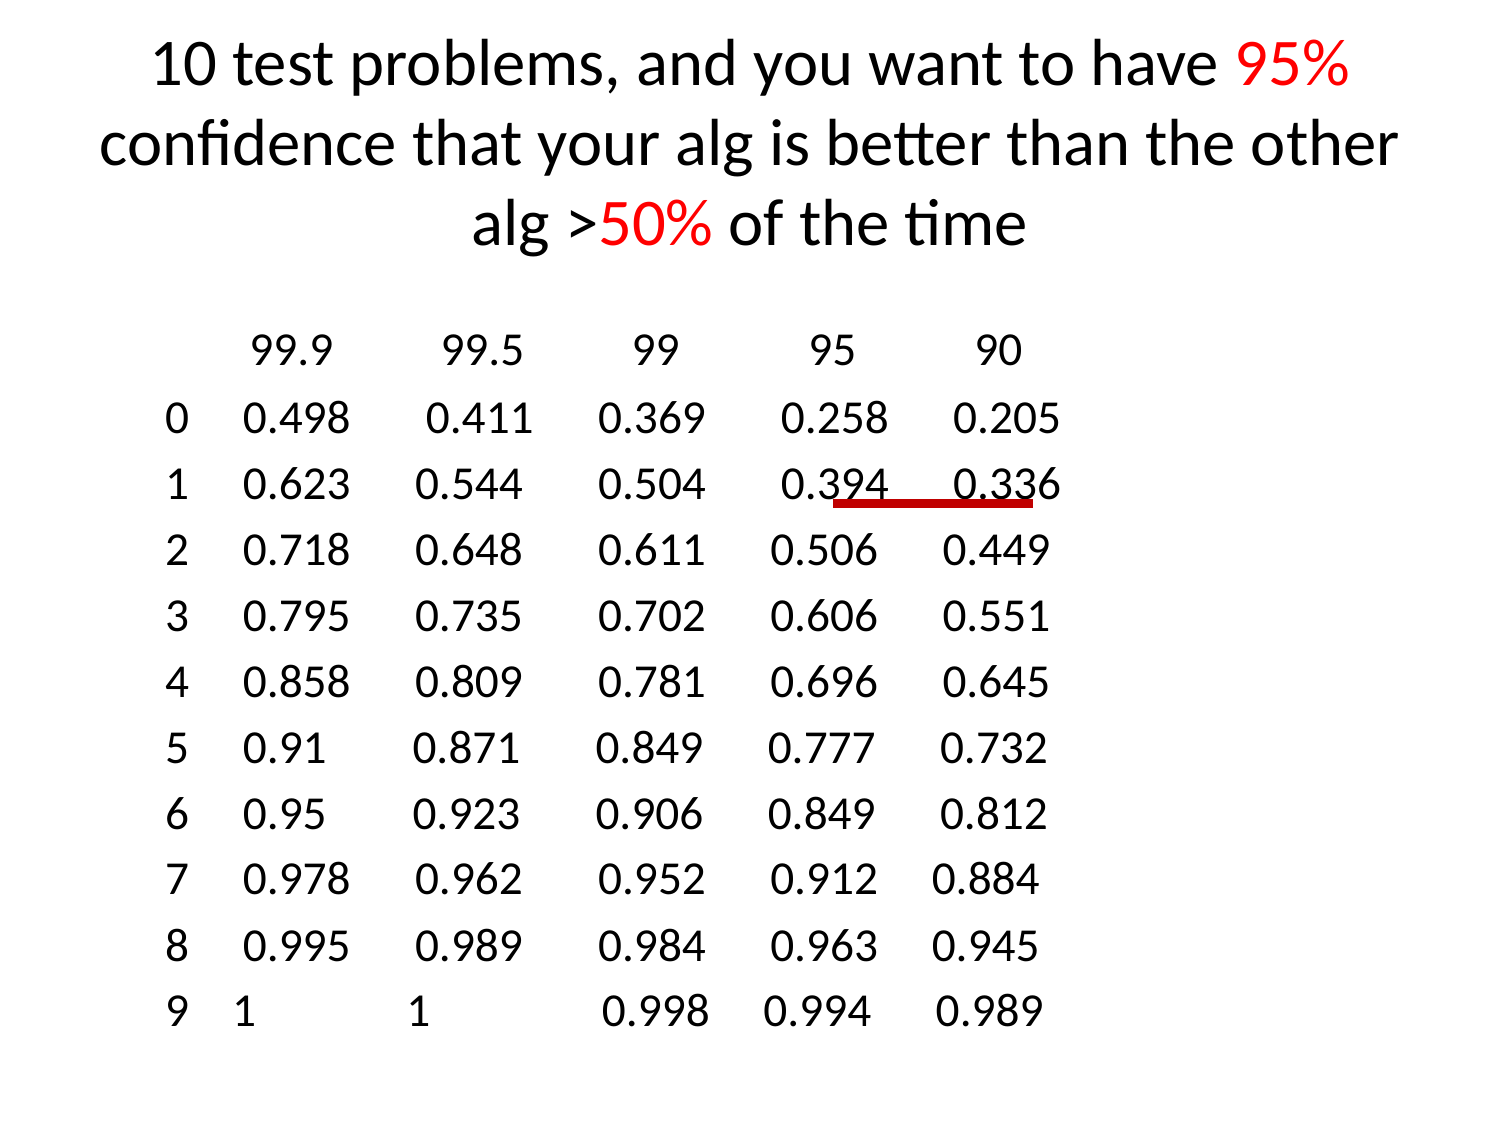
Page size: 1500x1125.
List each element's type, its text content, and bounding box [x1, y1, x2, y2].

list 99.9 99.5 99 95 90 0 0.498 0.411 0.369 0.258 0.205 1 0.623 0.544 0.504 0.394 0.336 2 0.718 0.648 0.611 0.506 0.449 3 0.795 0.735 0.702 0.606 0.551 4 0.858 0.809 0.781 0.696 0.645 5 0.91 0.871 0.849 0.777 0.732 6 0.95 0.923 0.906 0.849 0.812 7 0.978 0.962 0.952 0.912 0.884 8 0.995 0.989 0.984 0.963 0.945 9 1 1 0.998 0.994 0.989 [75, 304, 1425, 1047]
title 10 test problems, and you want to have 95% confidence that your alg is better than the other alg >50% of the time [75, 45, 1425, 233]
